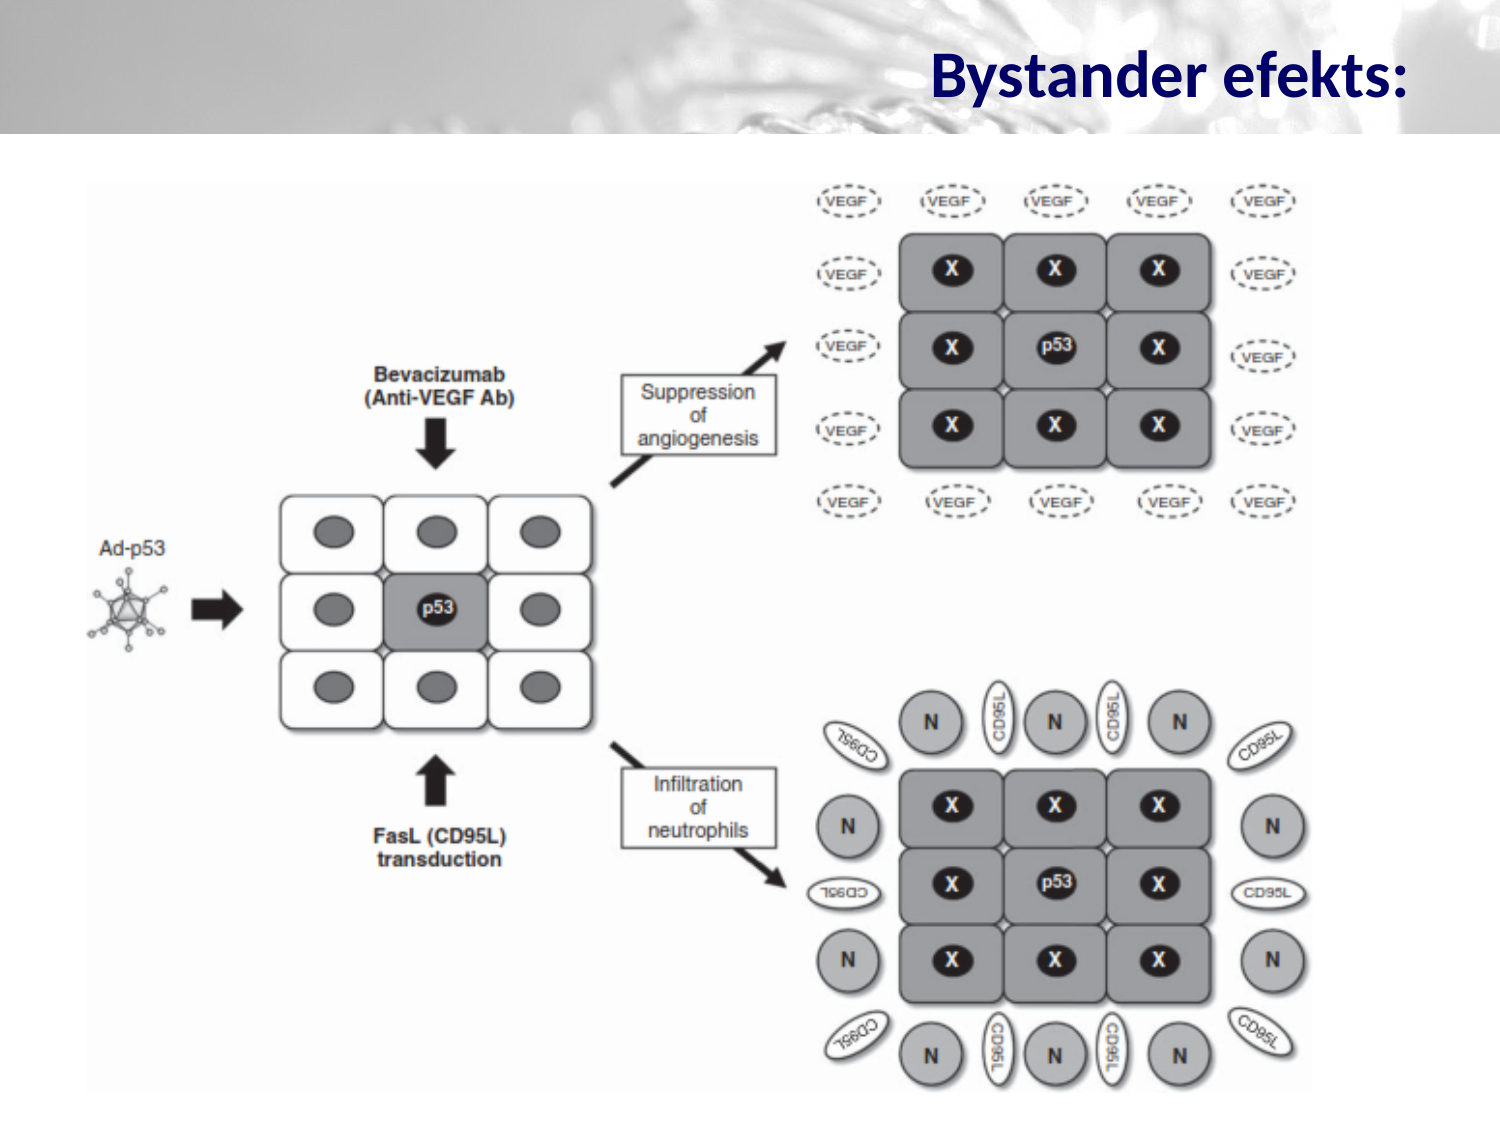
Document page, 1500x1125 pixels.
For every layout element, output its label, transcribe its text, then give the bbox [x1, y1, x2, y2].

picture [64, 136, 1365, 1119]
title Bystander efekts: [74, 24, 1426, 118]
picture [0, 0, 1500, 134]
